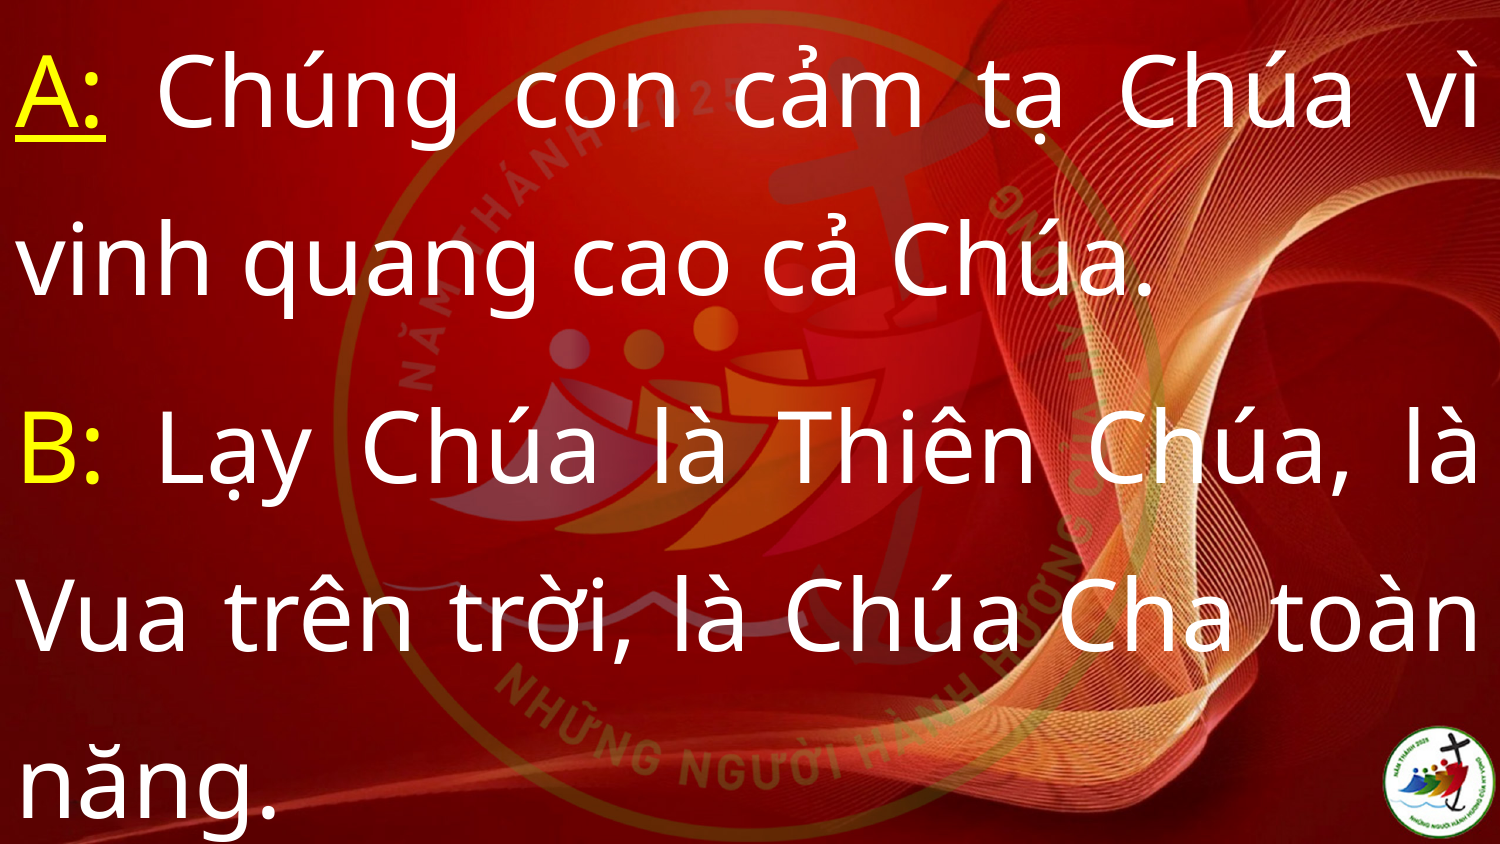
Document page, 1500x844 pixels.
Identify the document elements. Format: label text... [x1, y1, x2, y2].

list A: Chúng con cảm tạ Chúa vì vinh quang cao cả Chúa. B: Lạy Chúa là Thiên Chúa, là Vua trên trời, là Chúa Cha toàn năng. [0, 0, 1500, 844]
